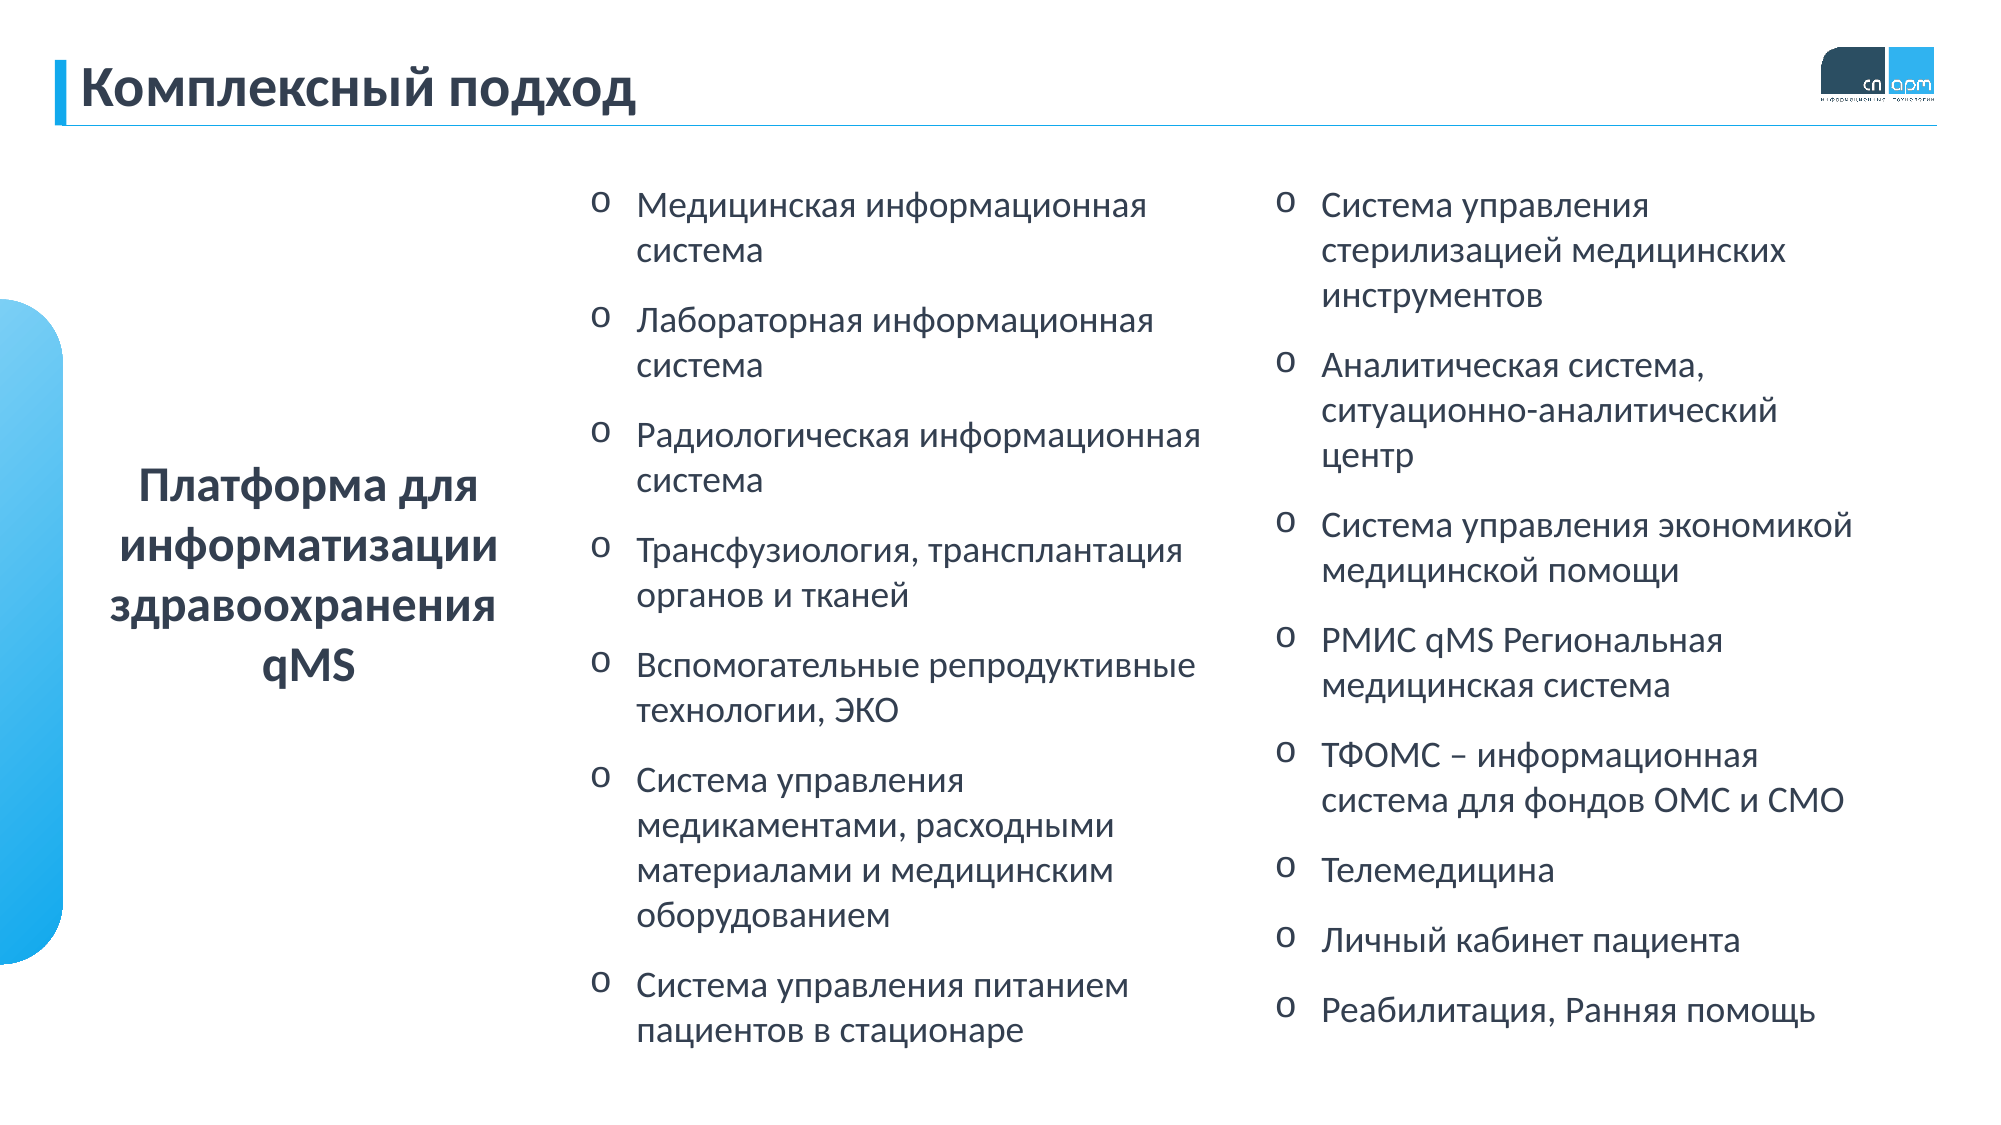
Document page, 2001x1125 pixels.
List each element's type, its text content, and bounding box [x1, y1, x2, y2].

text_box Медицинская информационная система Лабораторная информационная система Радиологическая информационная система Трансфузиология, трансплантация органов и тканей Вспомогательные репродуктивные технологии, ЭКО Система управления медикаментами, расходными материалами и медицинским оборудованием Система управления питанием пациентов в стационаре [574, 172, 1225, 1058]
text_box Платформа для информатизации здравоохранения qMS [7, 444, 611, 700]
text_box Комплексный подход [66, 54, 1426, 126]
picture [1821, 47, 1934, 102]
text_box Система управления стерилизацией медицинских инструментов Аналитическая система, ситуационно-аналитический центр Система управления экономикой медицинской помощи РМИС qMS Региональная медицинская система ТФОМС – информационная система для фондов ОМС и СМО Телемедицина Личный кабинет пациента Реабилитация, Ранняя помощь [1259, 172, 1886, 1038]
